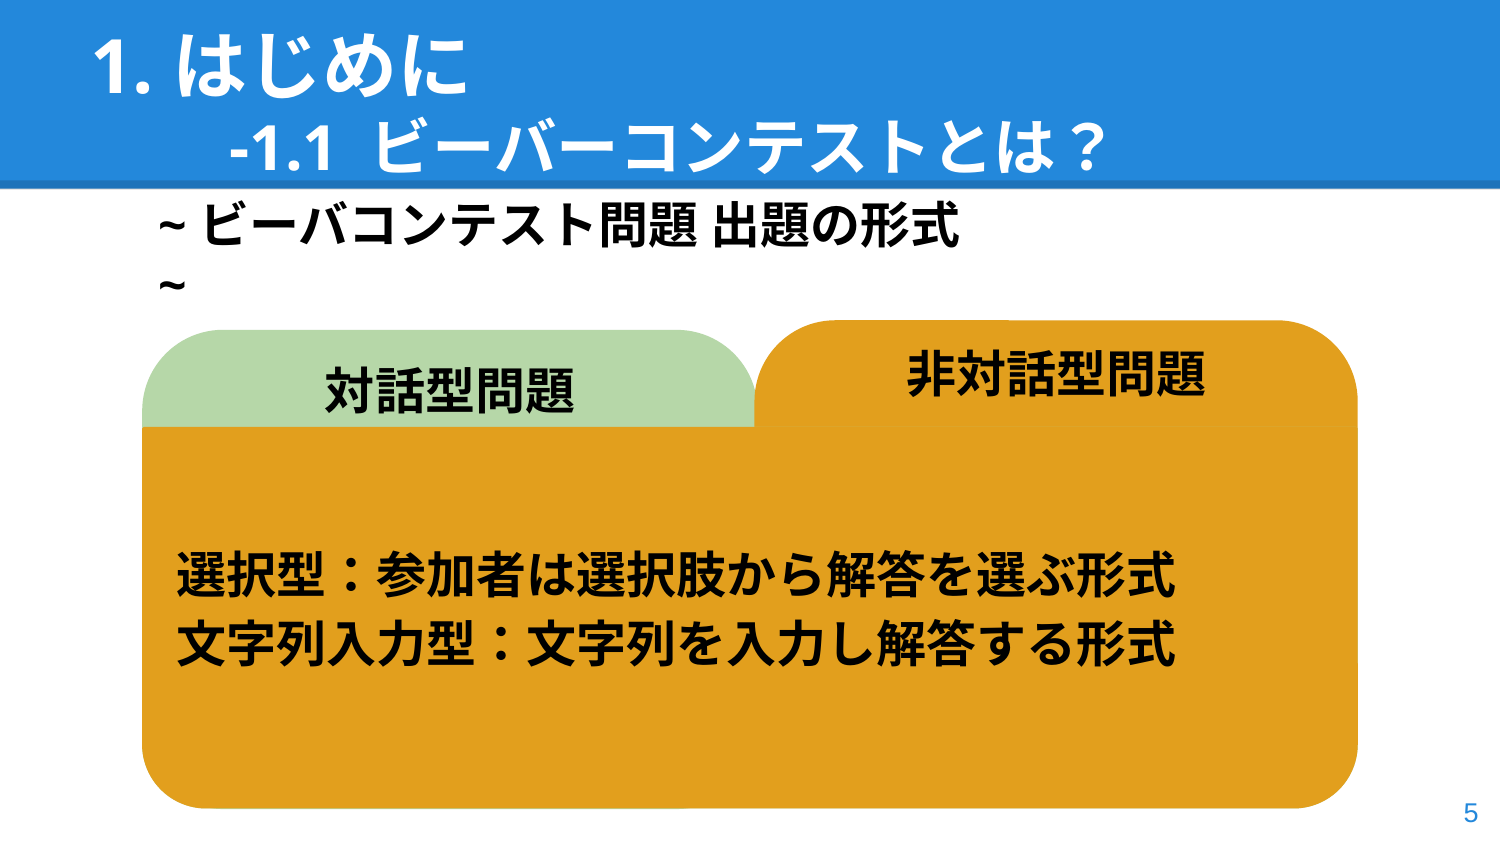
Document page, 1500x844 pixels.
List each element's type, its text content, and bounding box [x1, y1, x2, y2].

text_box ~ビーバコンテスト問題 出題の形式~ [143, 207, 1014, 299]
text_box -1.1 ビーバーコンテストとは？ [214, 92, 1486, 174]
slide_number ‹#› [1403, 779, 1494, 844]
text_box 対話型問題 [143, 331, 756, 428]
text_box 選択型：参加者は選択肢から解答を選ぶ形式 文字列入力型：文字列を入力し解答する形式 [143, 428, 1357, 807]
text_box 非対話型問題 [756, 321, 1357, 428]
title 1.はじめに [75, 11, 1425, 124]
